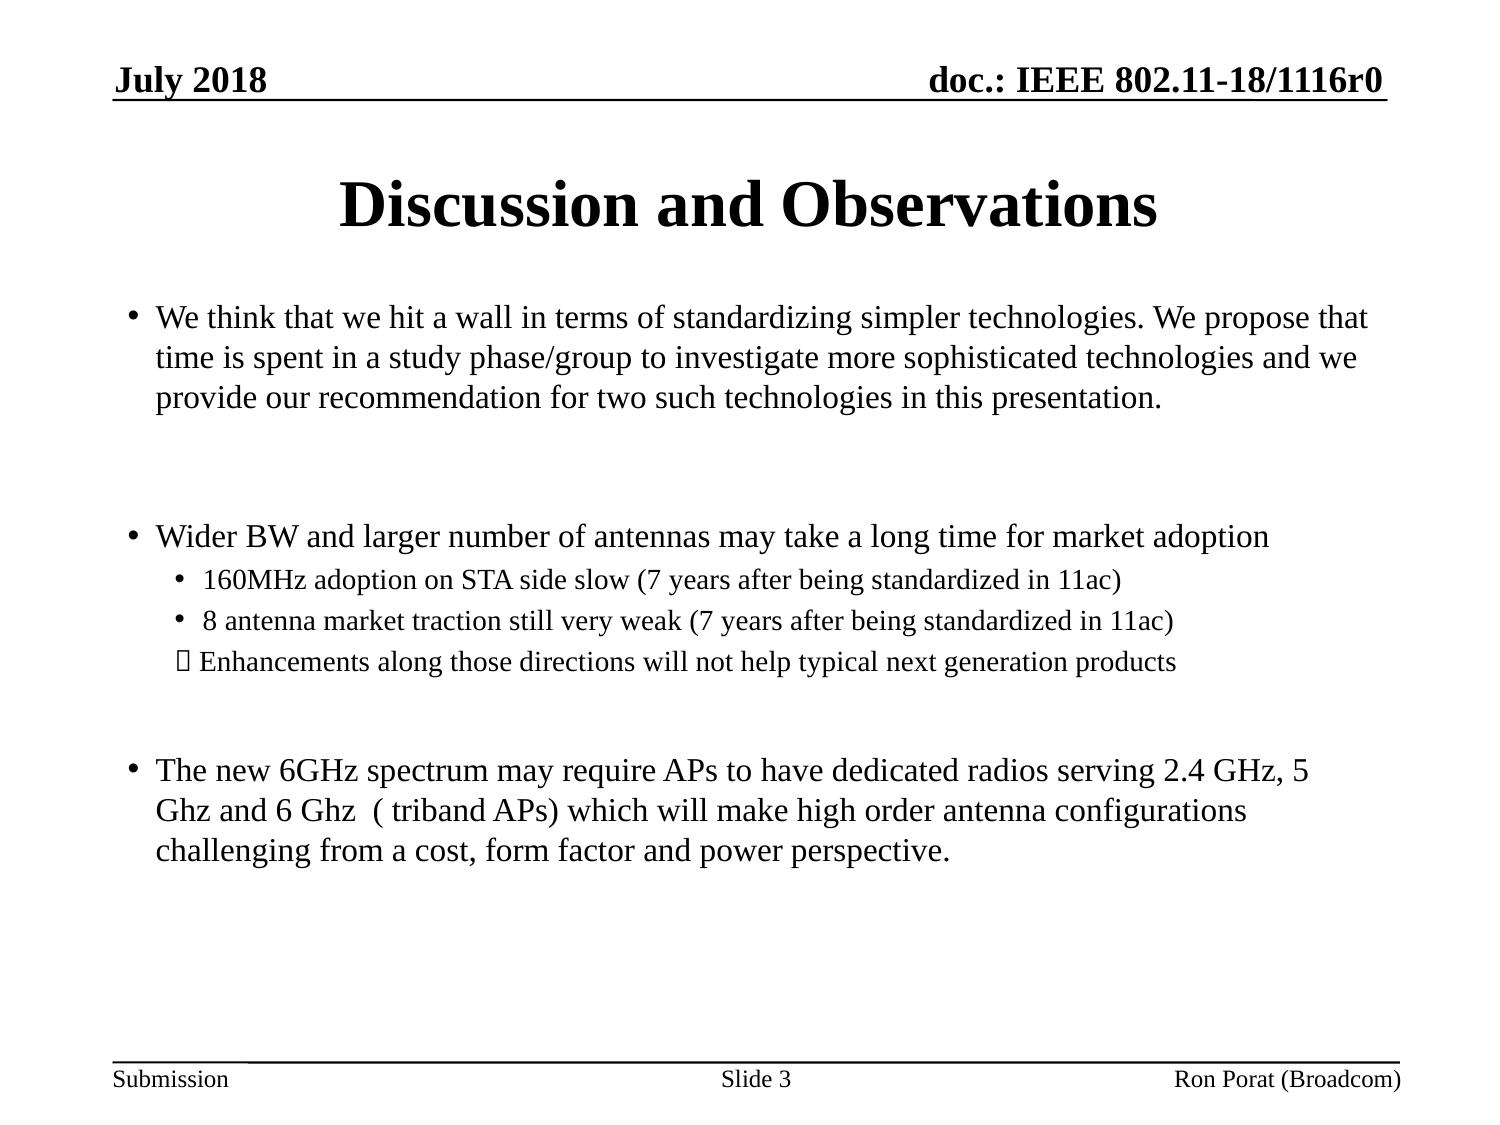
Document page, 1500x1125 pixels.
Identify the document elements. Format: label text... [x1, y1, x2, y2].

footer Ron Porat (Broadcom) [1170, 1061, 1402, 1093]
slide_number Slide 3 [712, 1061, 800, 1093]
list We think that we hit a wall in terms of standardizing simpler technologies. We propose that time is spent in a study phase/group to investigate more sophisticated technologies and we provide our recommendation for two such technologies in this presentation. Wider BW and larger number of antennas may take a long time for market adoption 160MHz adoption on STA side slow (7 years after being standardized in 11ac) 8 antenna market traction still very weak (7 years after being standardized in 11ac)  Enhancements along those directions will not help typical next generation products The new 6GHz spectrum may require APs to have dedicated radios serving 2.4 GHz, 5 Ghz and 6 Ghz ( triband APs) which will make high order antenna configurations challenging from a cost, form factor and power perspective. [112, 287, 1388, 963]
title Discussion and Observations [112, 112, 1388, 287]
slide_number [114, 54, 270, 101]
